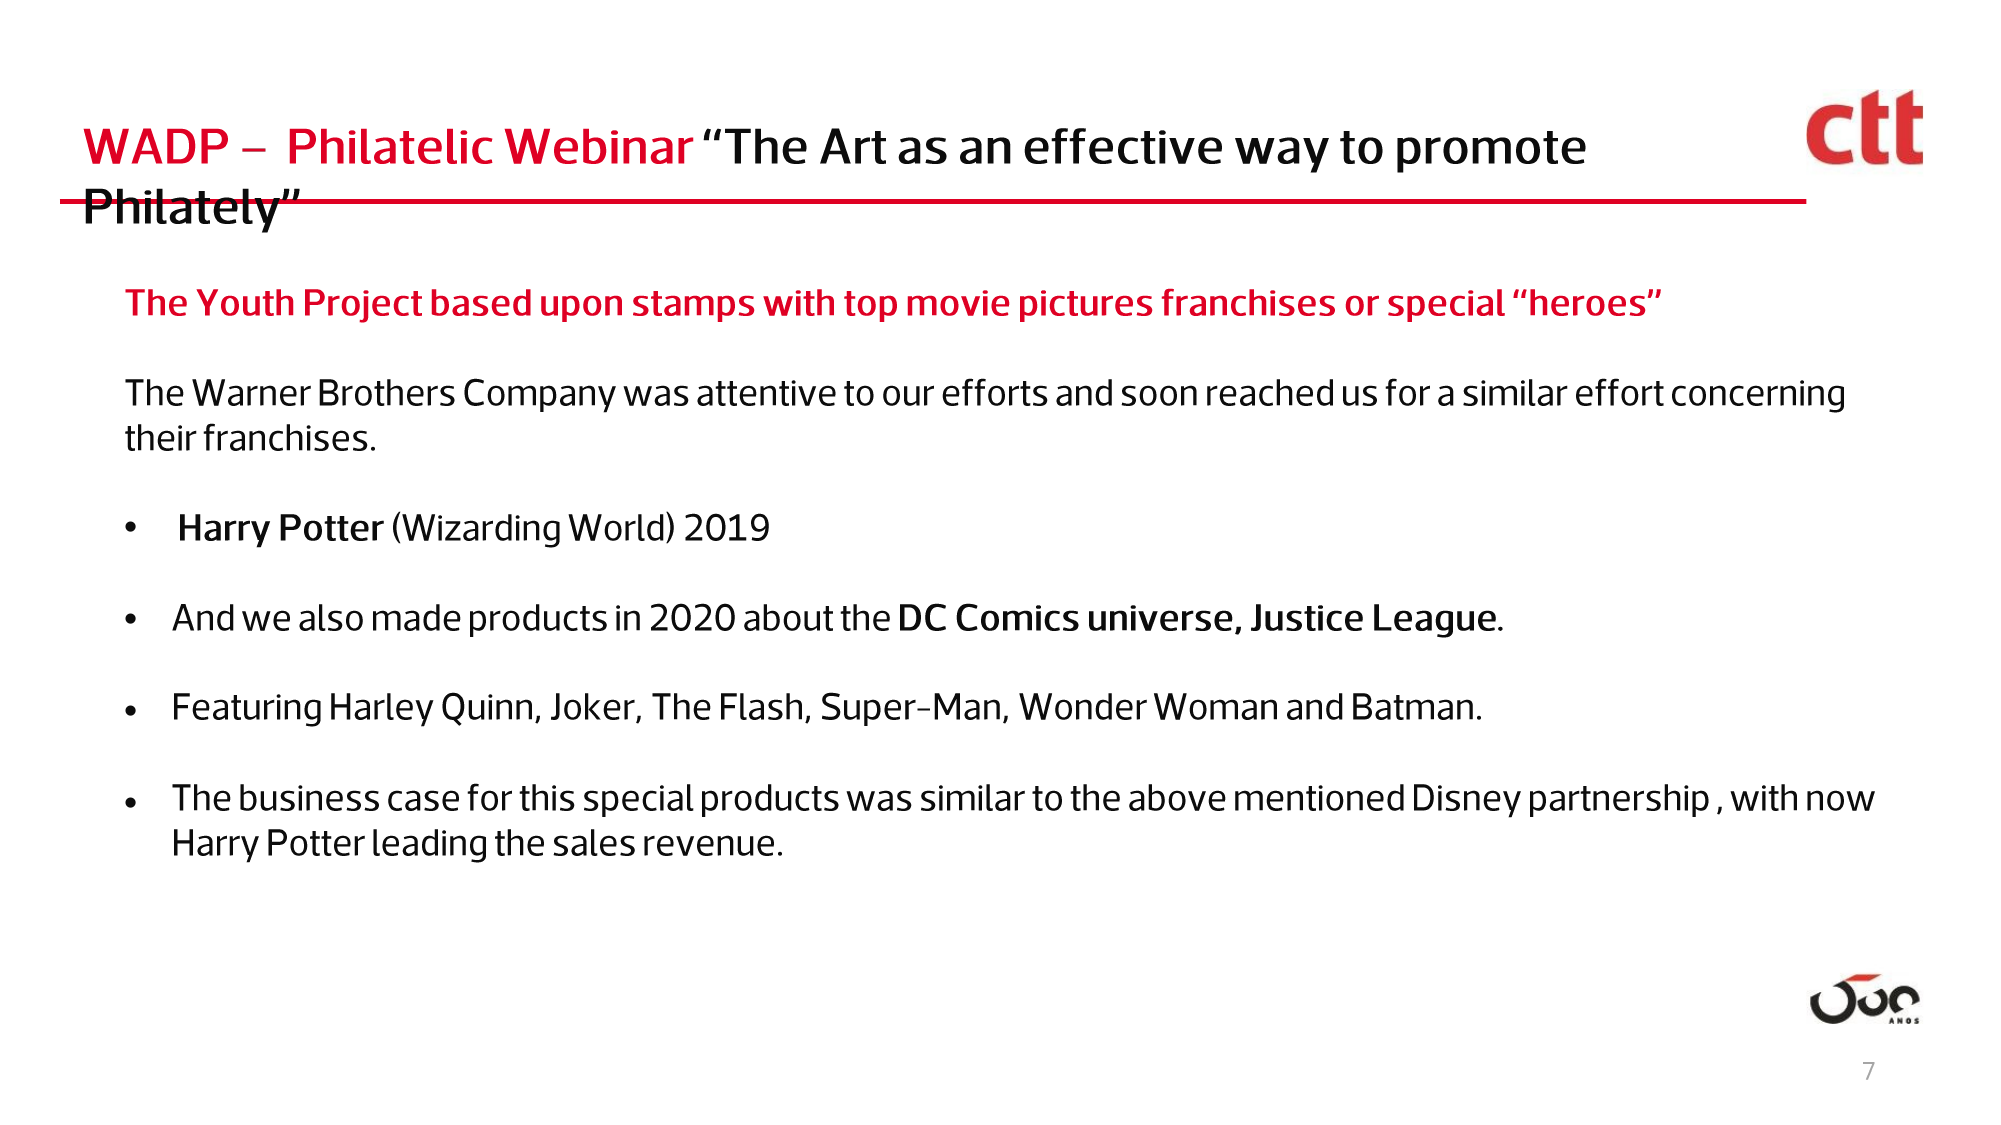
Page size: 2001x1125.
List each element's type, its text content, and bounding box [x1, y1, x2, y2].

text_box [1018, 683, 1508, 729]
text_box [915, 683, 932, 729]
text_box [651, 683, 820, 729]
text_box [171, 774, 1898, 820]
text_box • • • • [122, 500, 140, 824]
text_box [124, 369, 1868, 415]
text_box [1861, 1055, 1891, 1086]
text_box [171, 594, 897, 640]
text_box [932, 683, 1018, 729]
text_box [820, 683, 915, 729]
text_box [171, 683, 550, 729]
text_box [286, 115, 702, 176]
text_box [390, 504, 788, 550]
text_box [82, 175, 324, 236]
text_box [702, 115, 1618, 176]
text_box [1496, 594, 1518, 640]
text_box [171, 819, 800, 865]
text_box [82, 115, 239, 175]
picture [1806, 89, 1924, 1024]
text_box [550, 683, 651, 729]
text_box [239, 115, 286, 175]
text_box [124, 279, 1680, 325]
text_box [124, 414, 392, 460]
text_box [177, 504, 390, 550]
text_box [897, 594, 1496, 640]
